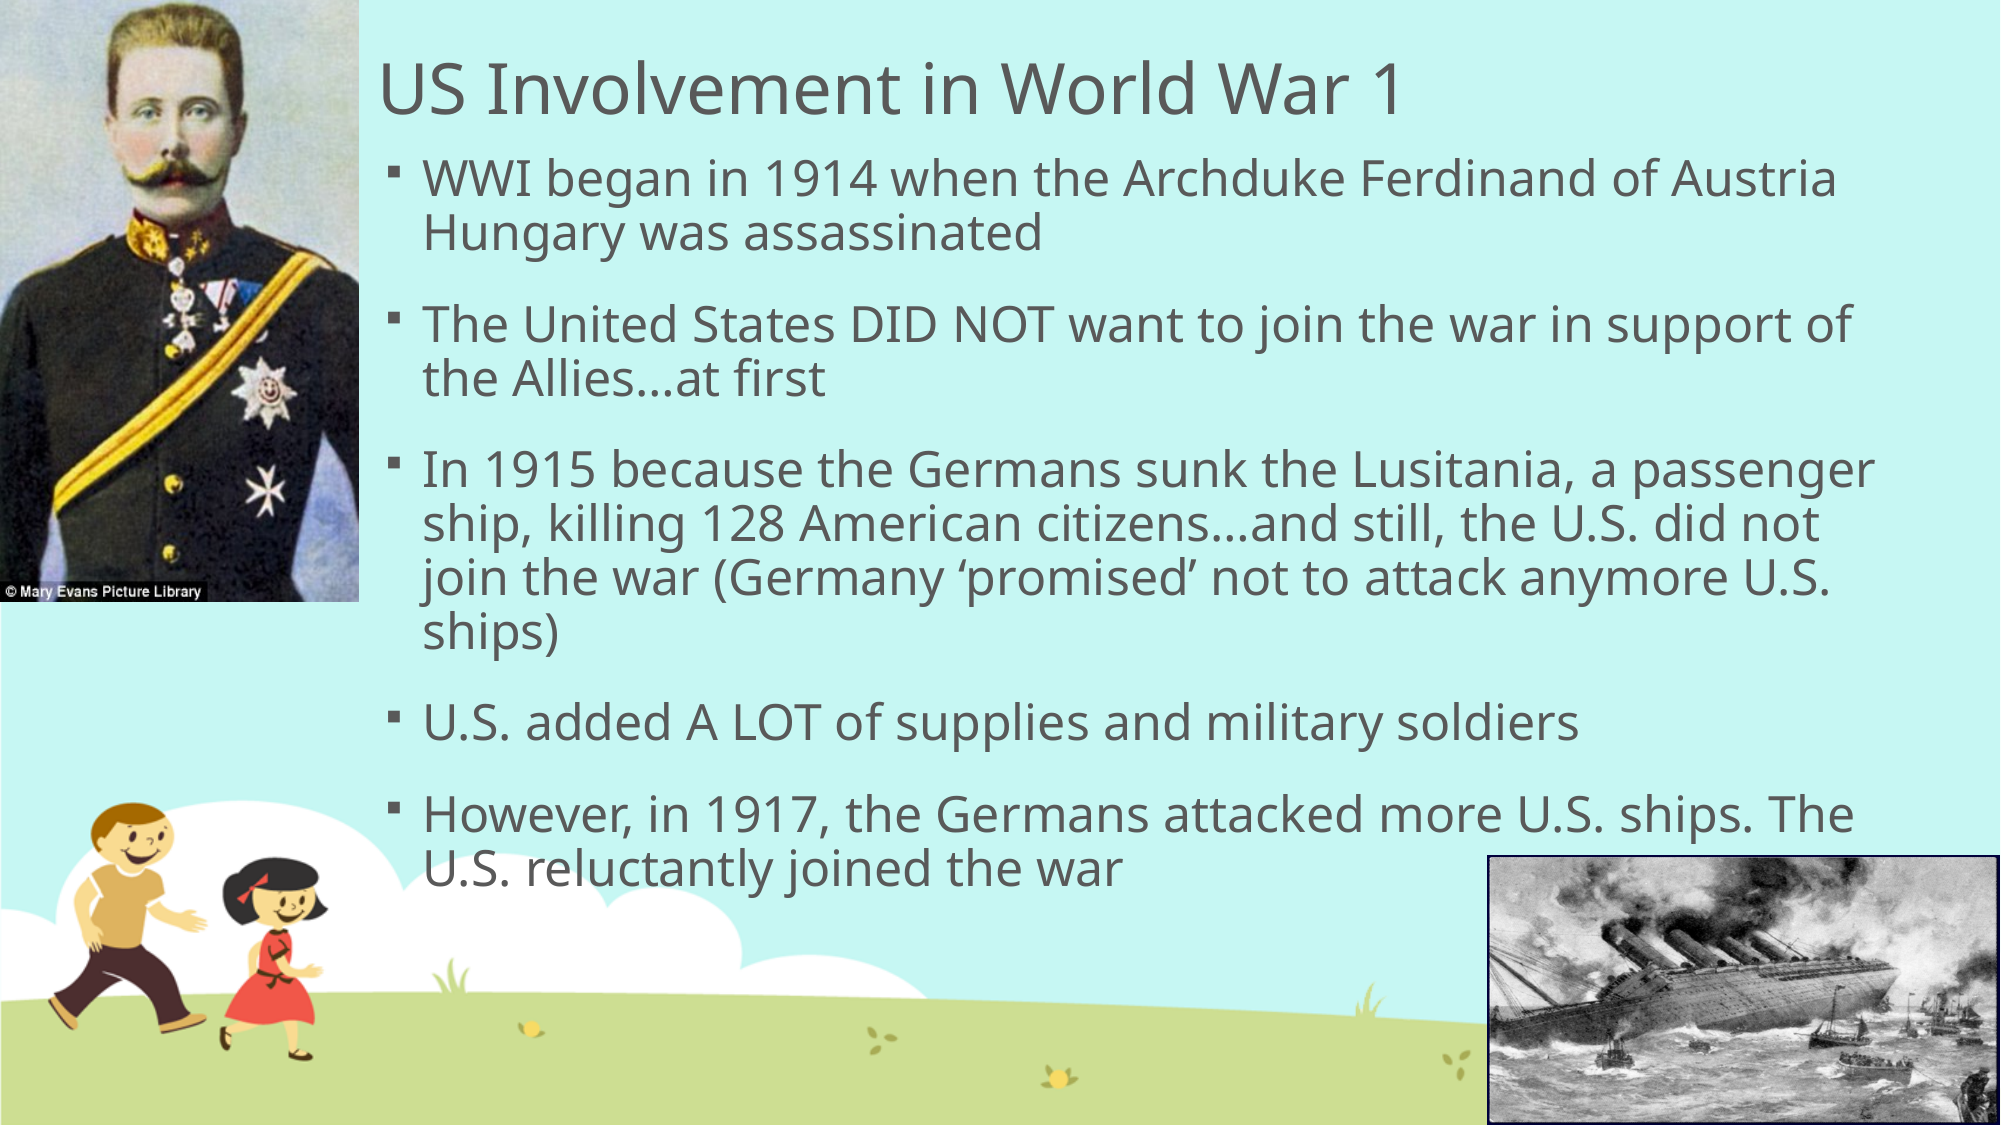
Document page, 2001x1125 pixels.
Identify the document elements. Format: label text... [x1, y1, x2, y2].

picture [0, 0, 2001, 1125]
list WWI began in 1914 when the Archduke Ferdinand of Austria Hungary was assassinated The United States DID NOT want to join the war in support of the Allies…at first In 1915 because the Germans sunk the Lusitania, a passenger ship, killing 128 American citizens…and still, the U.S. did not join the war (Germany ‘promised’ not to attack anymore U.S. ships) U.S. added A LOT of supplies and military soldiers However, in 1917, the Germans attacked more U.S. ships. The U.S. reluctantly joined the war [362, 145, 1900, 1032]
title US Involvement in World War 1 [362, 29, 1900, 138]
